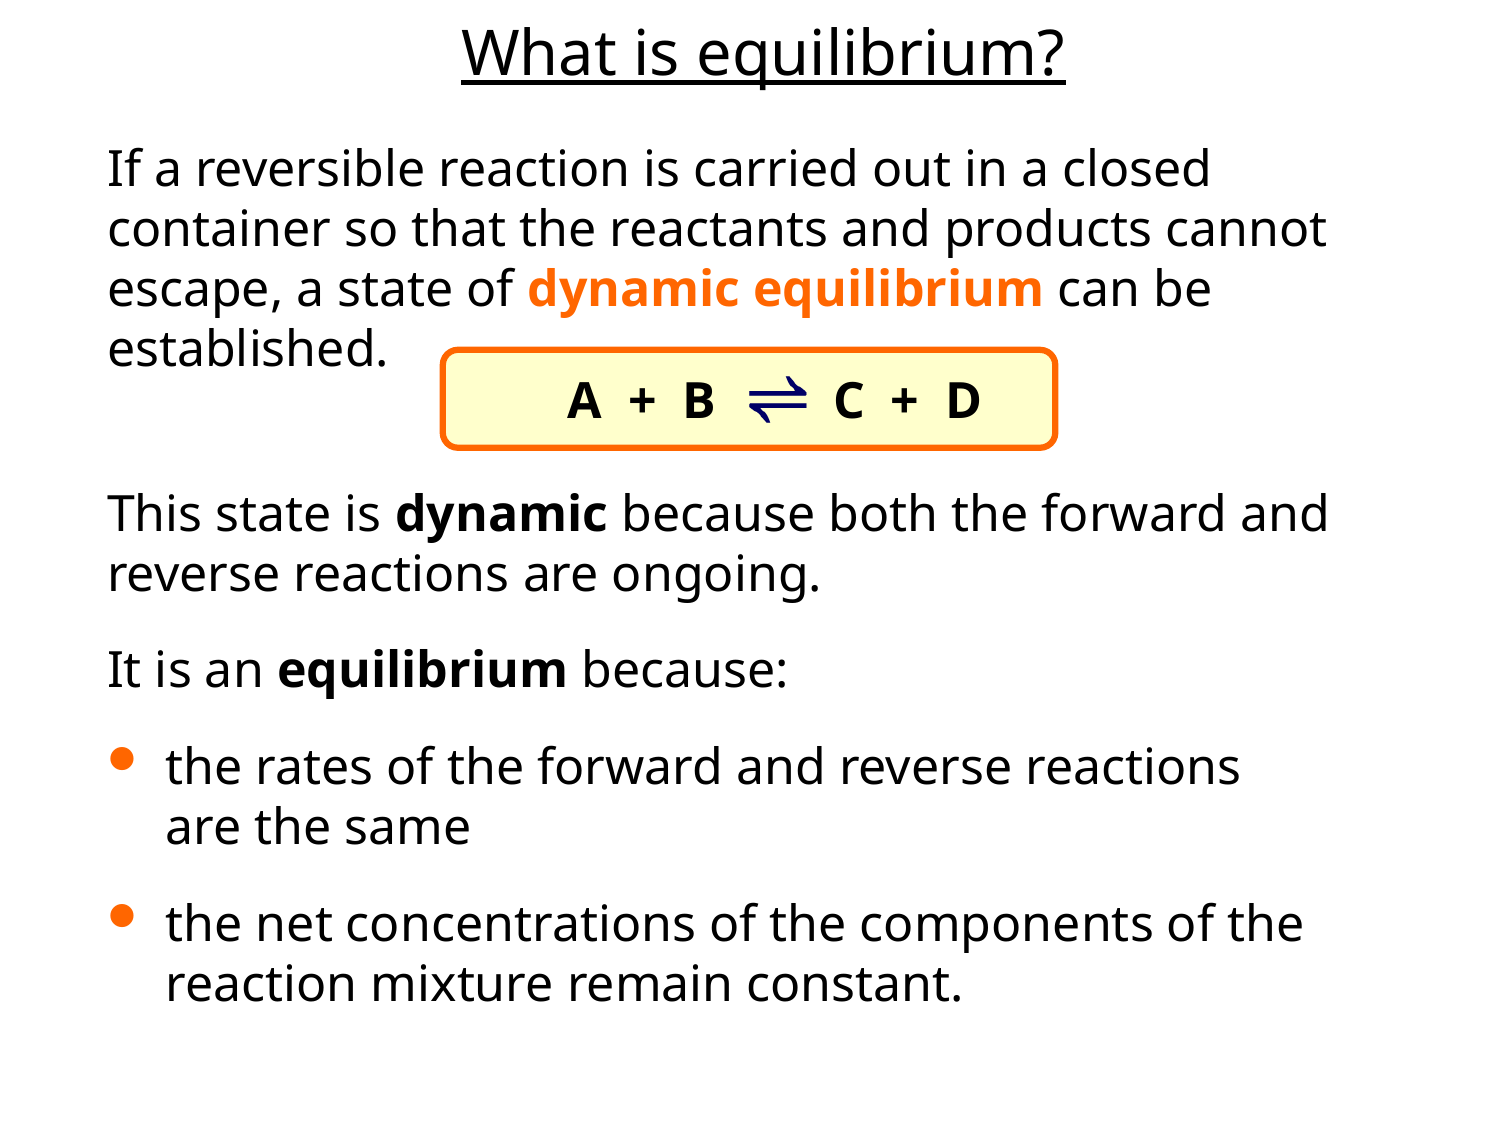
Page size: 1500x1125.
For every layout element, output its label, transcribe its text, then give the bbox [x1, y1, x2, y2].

text_box the rates of the forward and reverse reactions are the same [92, 727, 1338, 862]
text_box the net concentrations of the components of the reaction mixture remain constant. [92, 883, 1452, 1019]
text_box It is an equilibrium because: [92, 630, 1412, 705]
title What is equilibrium? [88, 0, 1439, 102]
text_box This state is dynamic because both the forward and reverse reactions are ongoing. [92, 473, 1466, 609]
text_box If a reversible reaction is carried out in a closed container so that the reactants and products cannot escape, a state of dynamic equilibrium can be established. [92, 128, 1424, 384]
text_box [442, 349, 1056, 448]
